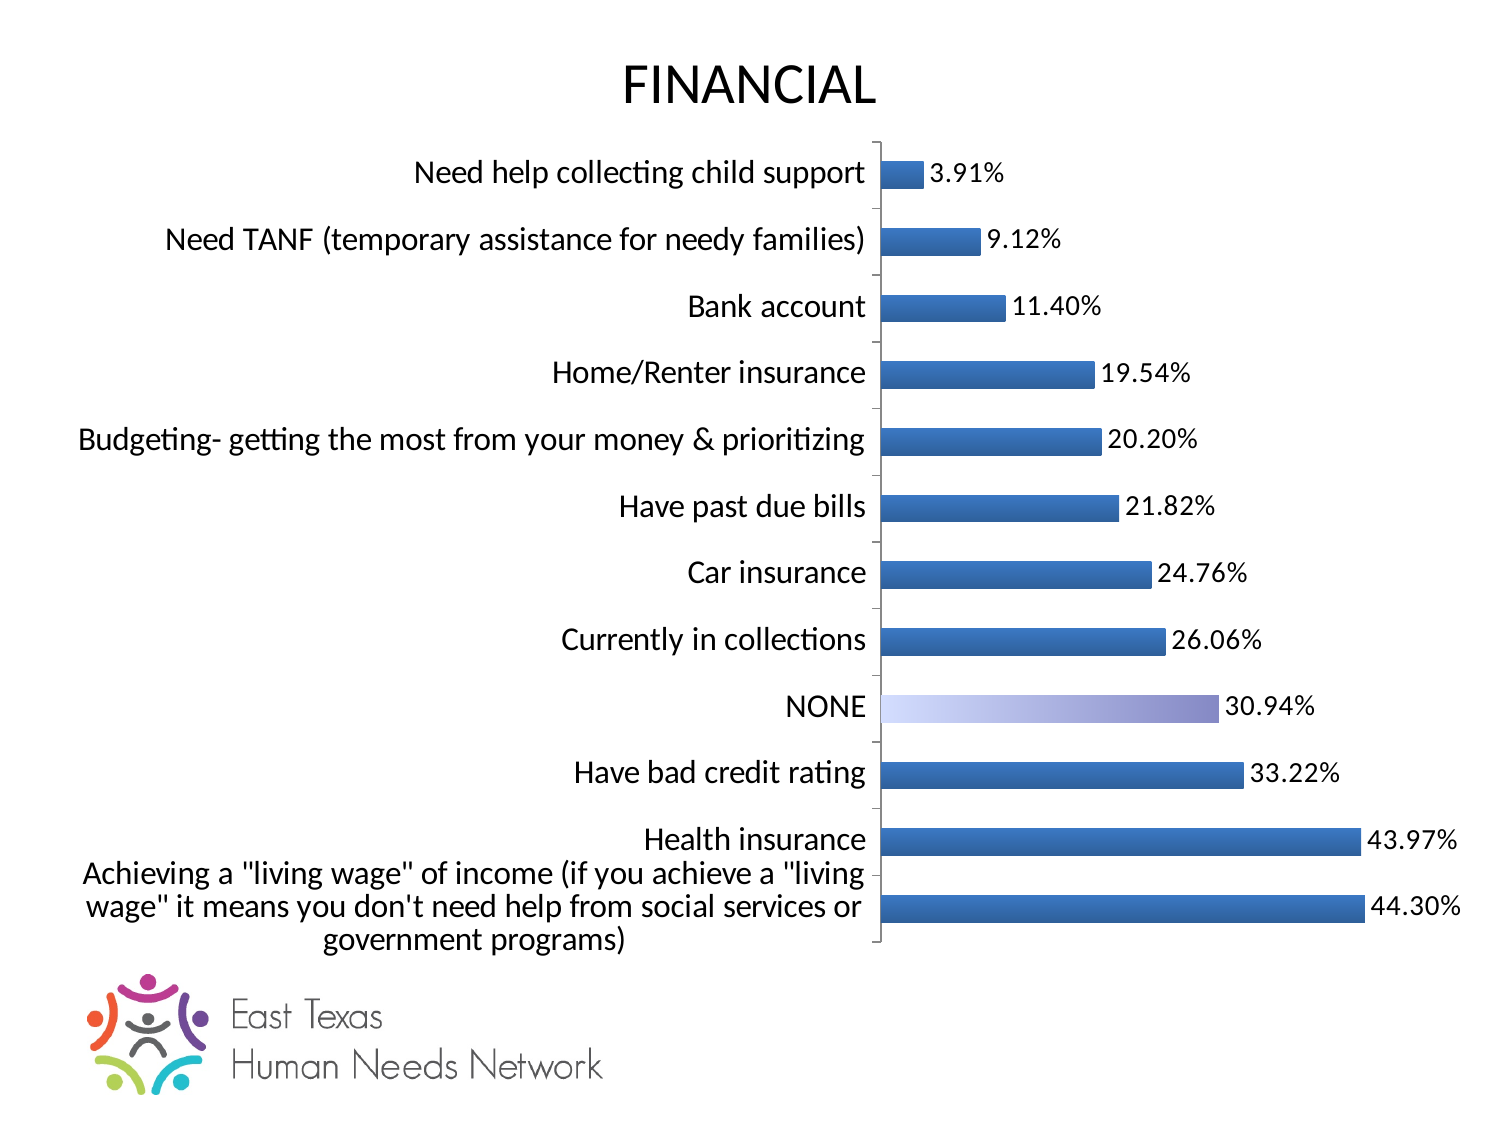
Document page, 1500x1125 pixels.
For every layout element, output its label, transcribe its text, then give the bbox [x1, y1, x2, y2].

chart [49, 124, 1463, 976]
picture [87, 976, 604, 1096]
text_box FINANCIAL [24, 37, 1475, 138]
